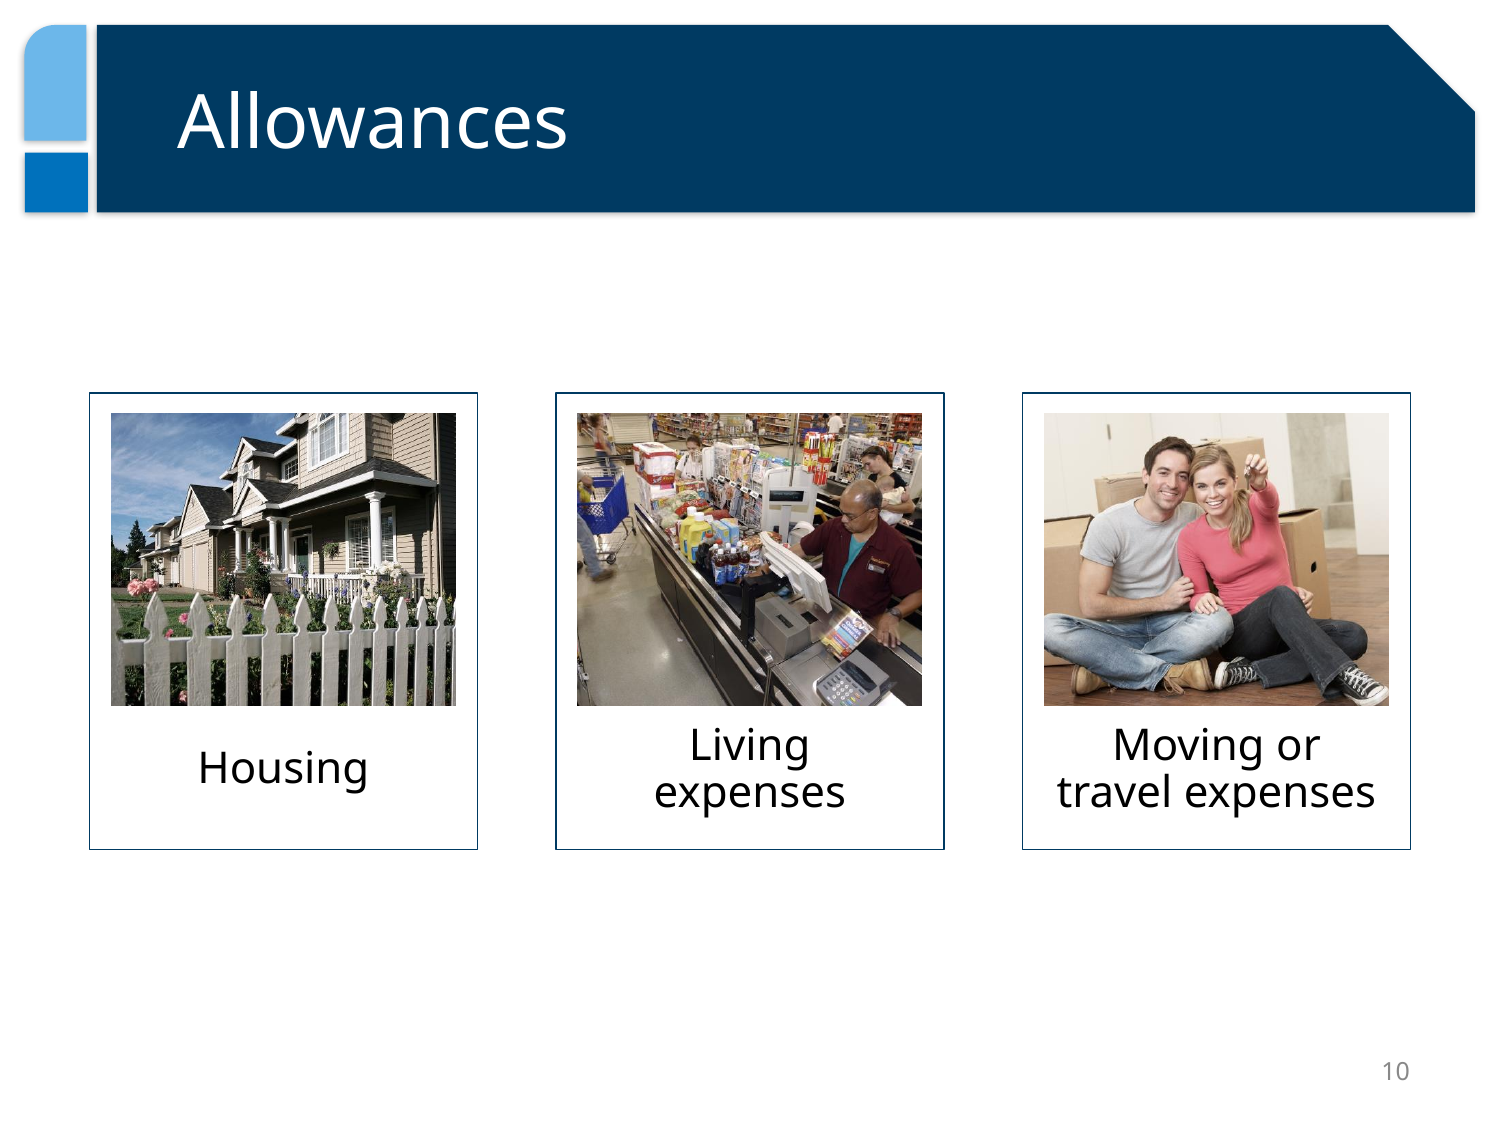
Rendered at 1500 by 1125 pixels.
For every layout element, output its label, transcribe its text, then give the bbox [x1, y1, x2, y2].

slide_number 10 [1074, 1042, 1425, 1103]
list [89, 237, 1411, 1006]
title Allowances [162, 24, 1388, 213]
